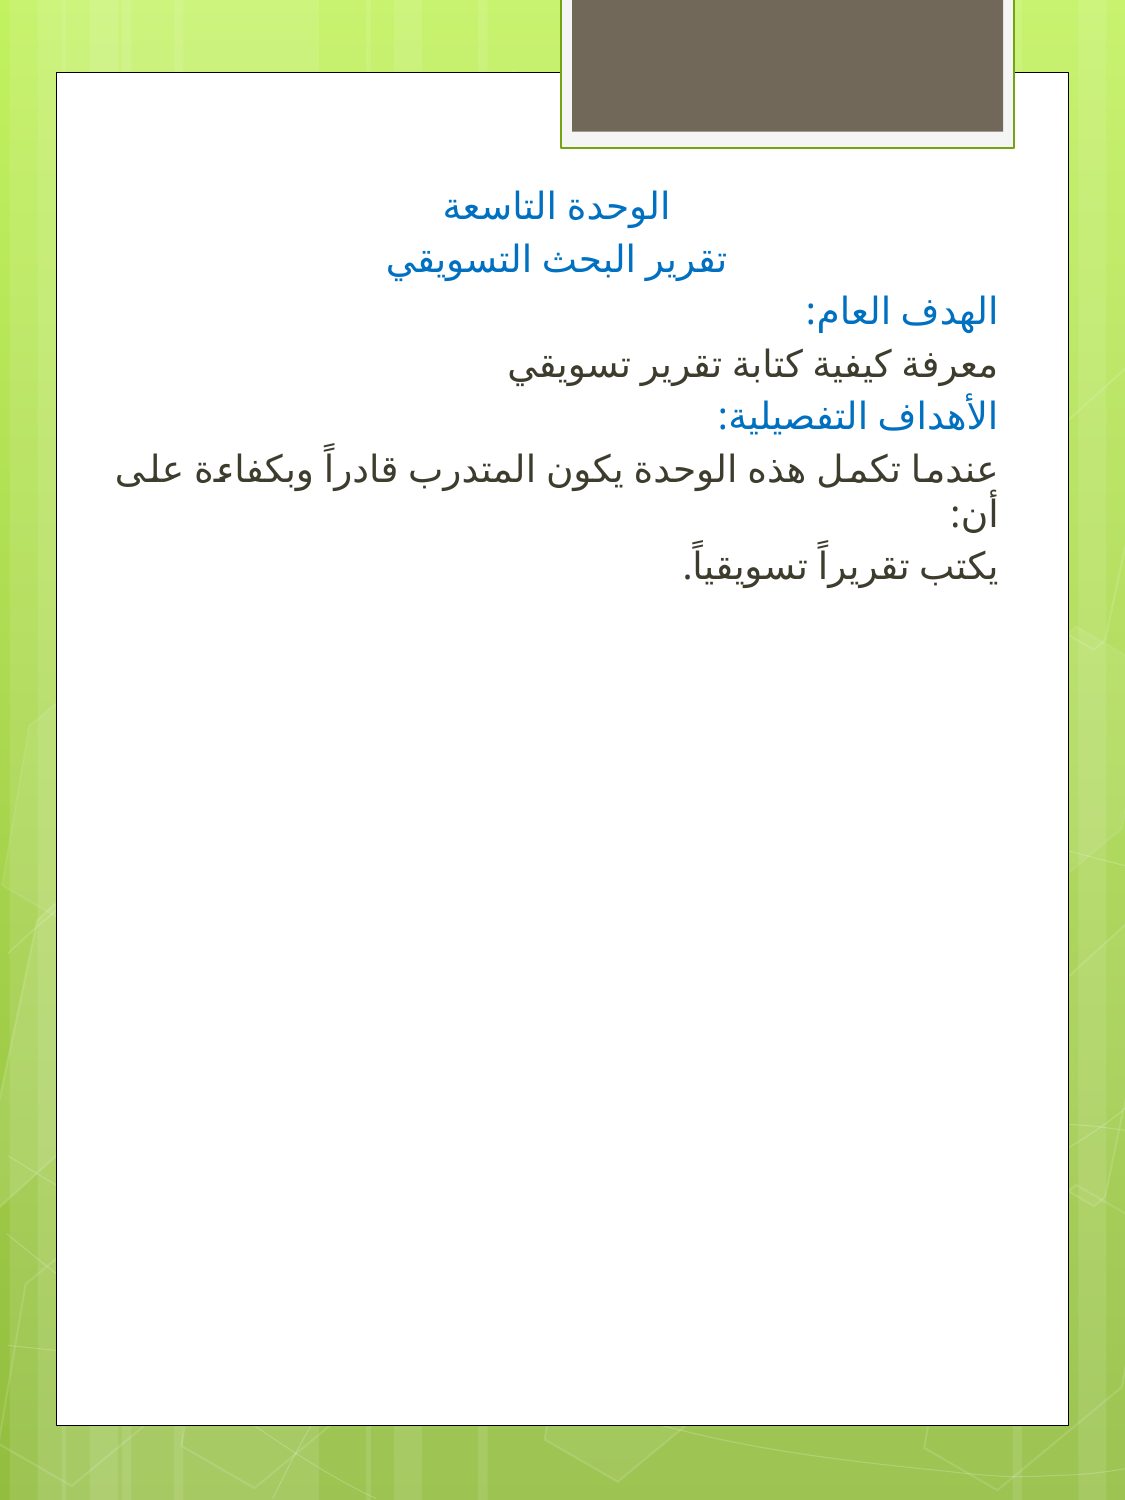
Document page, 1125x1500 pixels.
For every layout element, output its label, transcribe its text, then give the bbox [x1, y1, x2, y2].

text_box الوحدة التاسعة تقرير البحث التسويقي الهدف العام: معرفة كيفية كتابة تقرير تسويقي الأهداف التفصيلية: عندما تكمل هذه الوحدة يكون المتدرب قادراً وبكفاءة على أن: يكتب تقريراً تسويقياً. [99, 174, 1025, 1450]
